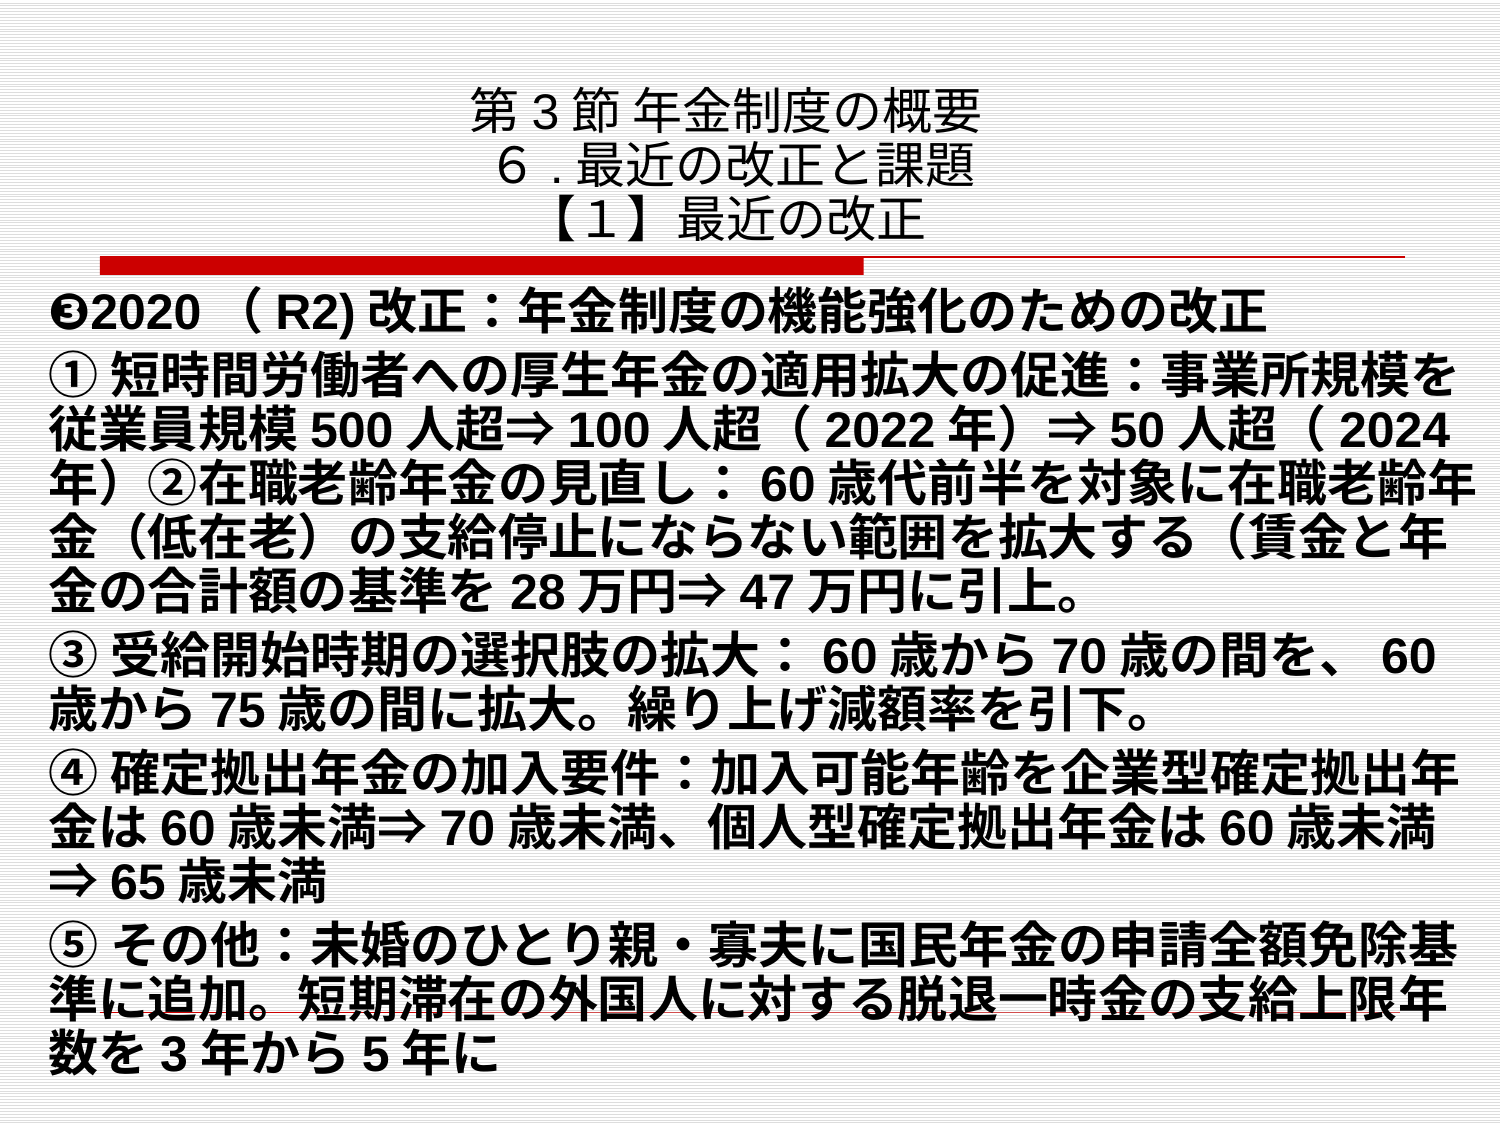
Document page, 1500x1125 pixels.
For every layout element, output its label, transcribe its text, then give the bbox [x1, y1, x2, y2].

title 第3節 年金制度の概要 ６.最近の改正と課題 【１】最近の改正 [91, 71, 1362, 262]
list ❸2020（R2)改正：年金制度の機能強化のための改正 ①短時間労働者への厚生年金の適用拡大の促進：事業所規模を従業員規模500人超⇒100人超（2022年）⇒50人超（2024年）②在職老齢年金の見直し：60歳代前半を対象に在職老齢年金（低在老）の支給停止にならない範囲を拡大する（賃金と年金の合計額の基準を28万円⇒47万円に引上。 ➂受給開始時期の選択肢の拡大：60歳から70歳の間を、60歳から75歳の間に拡大。繰り上げ減額率を引下。 ④確定拠出年金の加入要件：加入可能年齢を企業型確定拠出年金は60歳未満⇒70歳未満、個人型確定拠出年金は60歳未満⇒65歳未満 ⑤その他：未婚のひとり親・寡夫に国民年金の申請全額免除基準に追加。短期滞在の外国人に対する脱退一時金の支給上限年数を3年から5年に [32, 278, 1500, 1118]
